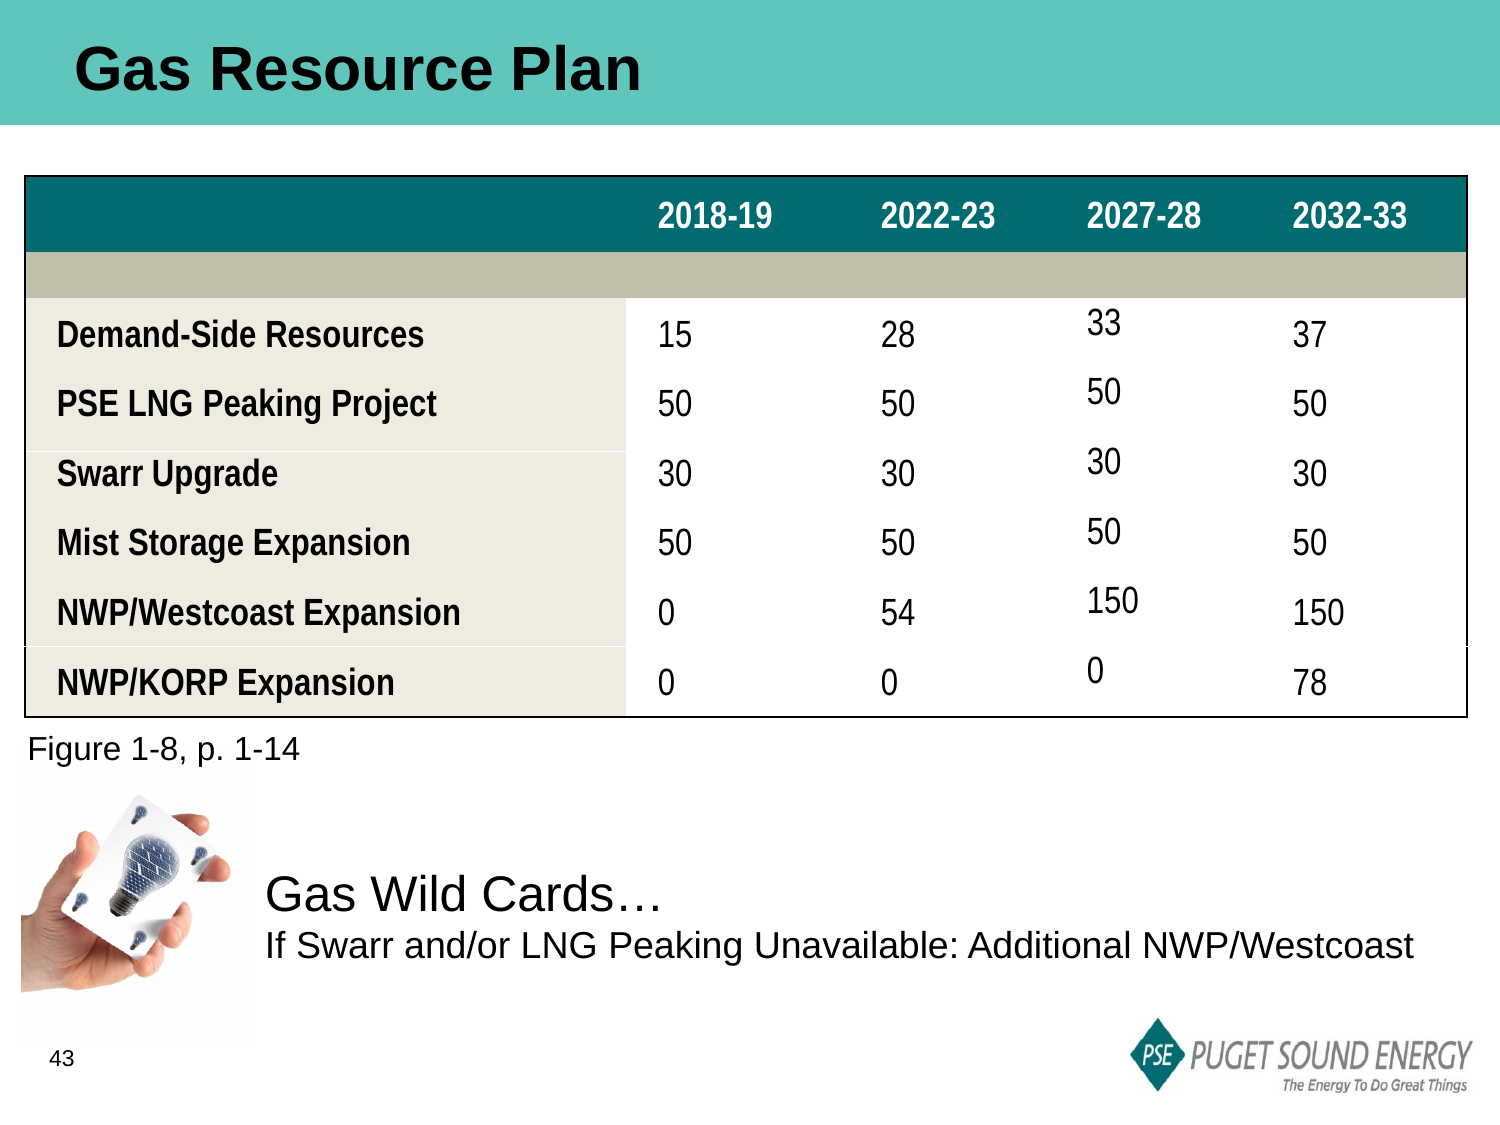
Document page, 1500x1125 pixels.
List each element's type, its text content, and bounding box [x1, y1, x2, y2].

slide_number 43 [37, 1037, 388, 1116]
title Gas Resource Plan [62, 9, 1413, 121]
picture [0, 174, 1500, 1046]
text_box Gas Wild Cards… If Swarr and/or LNG Peaking Unavailable: Additional NWP/Westcoast [254, 853, 1475, 974]
picture [1130, 1018, 1473, 1093]
